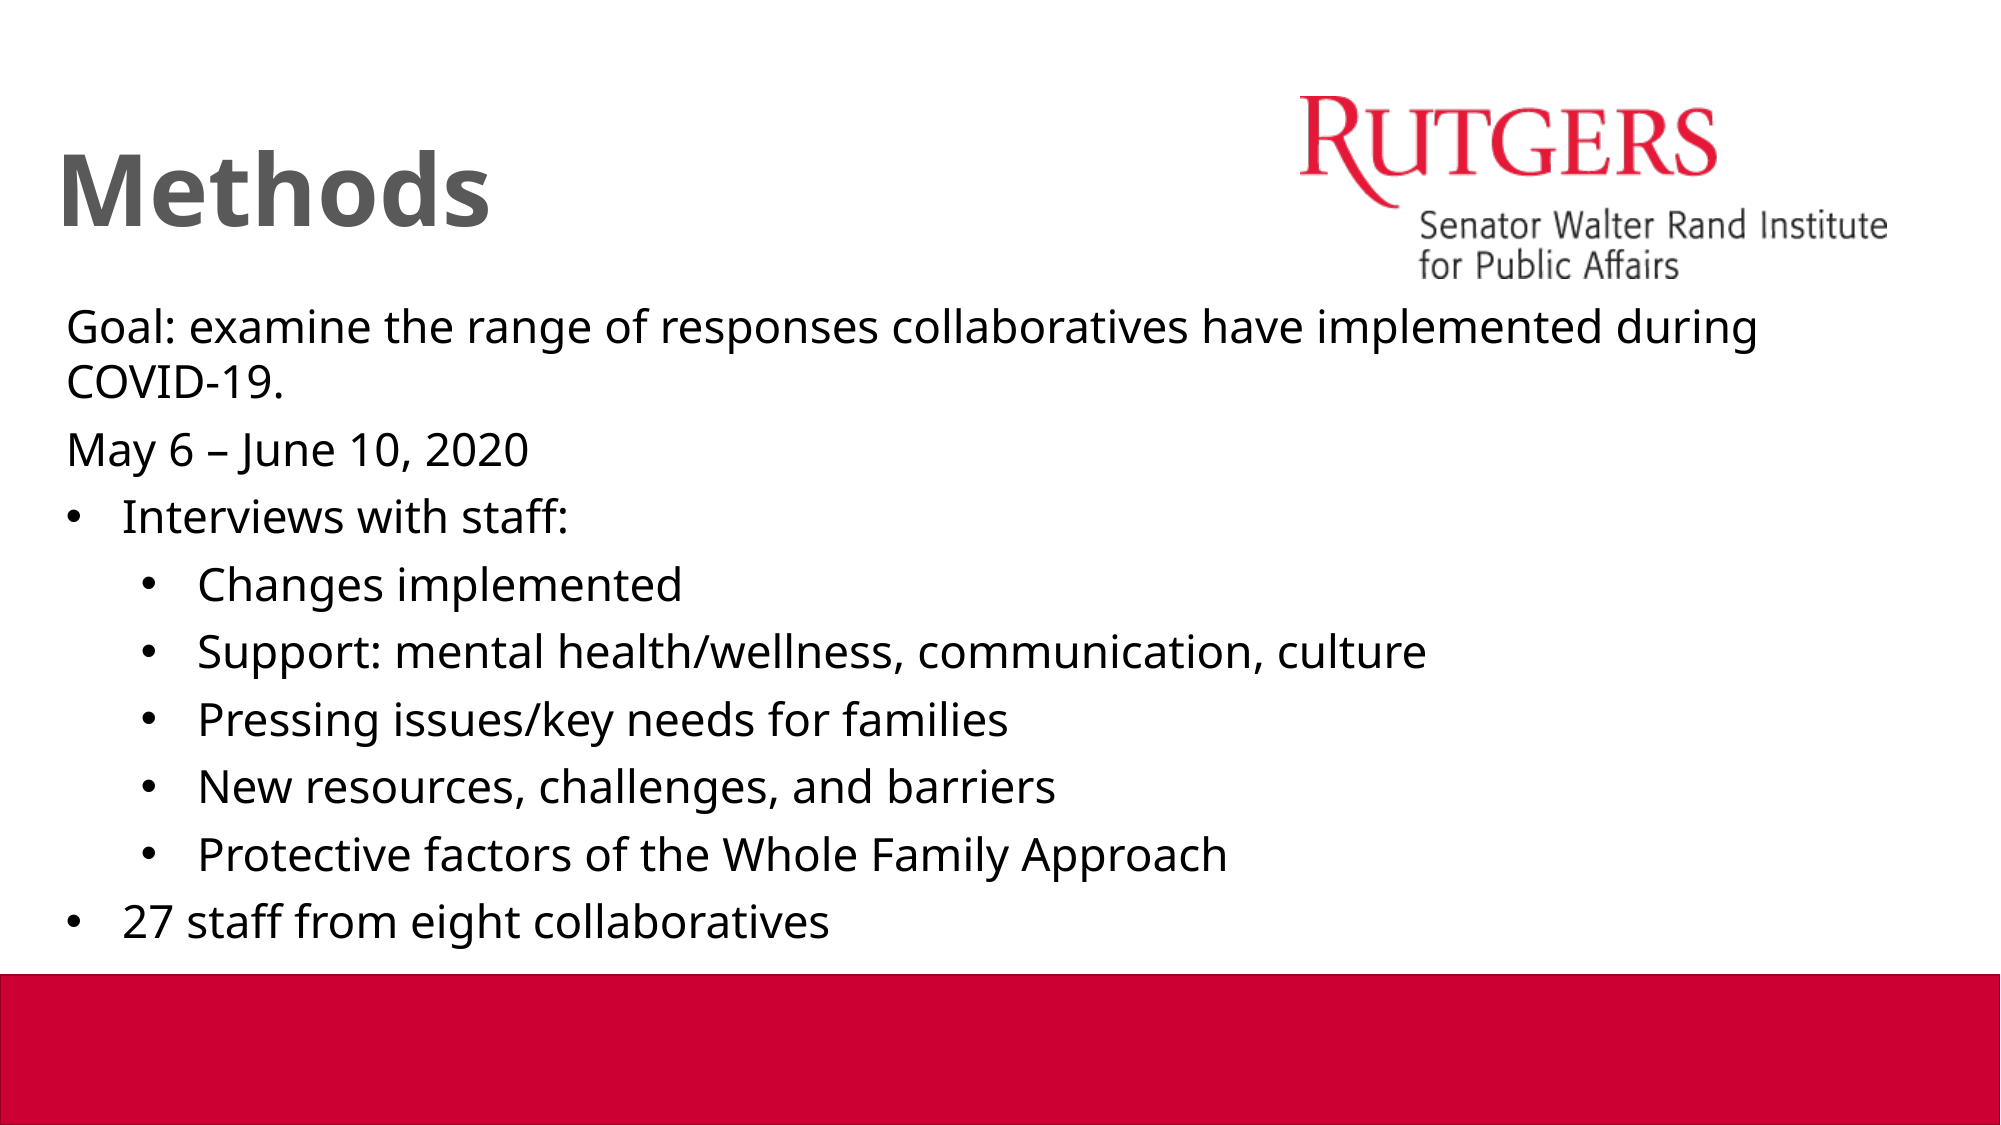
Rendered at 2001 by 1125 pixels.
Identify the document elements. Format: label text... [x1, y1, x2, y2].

picture [1299, 96, 1887, 279]
text_box Methods [40, 119, 508, 254]
text_box Goal: examine the range of responses collaboratives have implemented during COVID-19. May 6 – June 10, 2020 Interviews with staff: Changes implemented Support: mental health/wellness, communication, culture Pressing issues/key needs for families New resources, challenges, and barriers Protective factors of the Whole Family Approach 27 staff from eight collaboratives [51, 290, 1782, 956]
text_box [0, 974, 2000, 1125]
